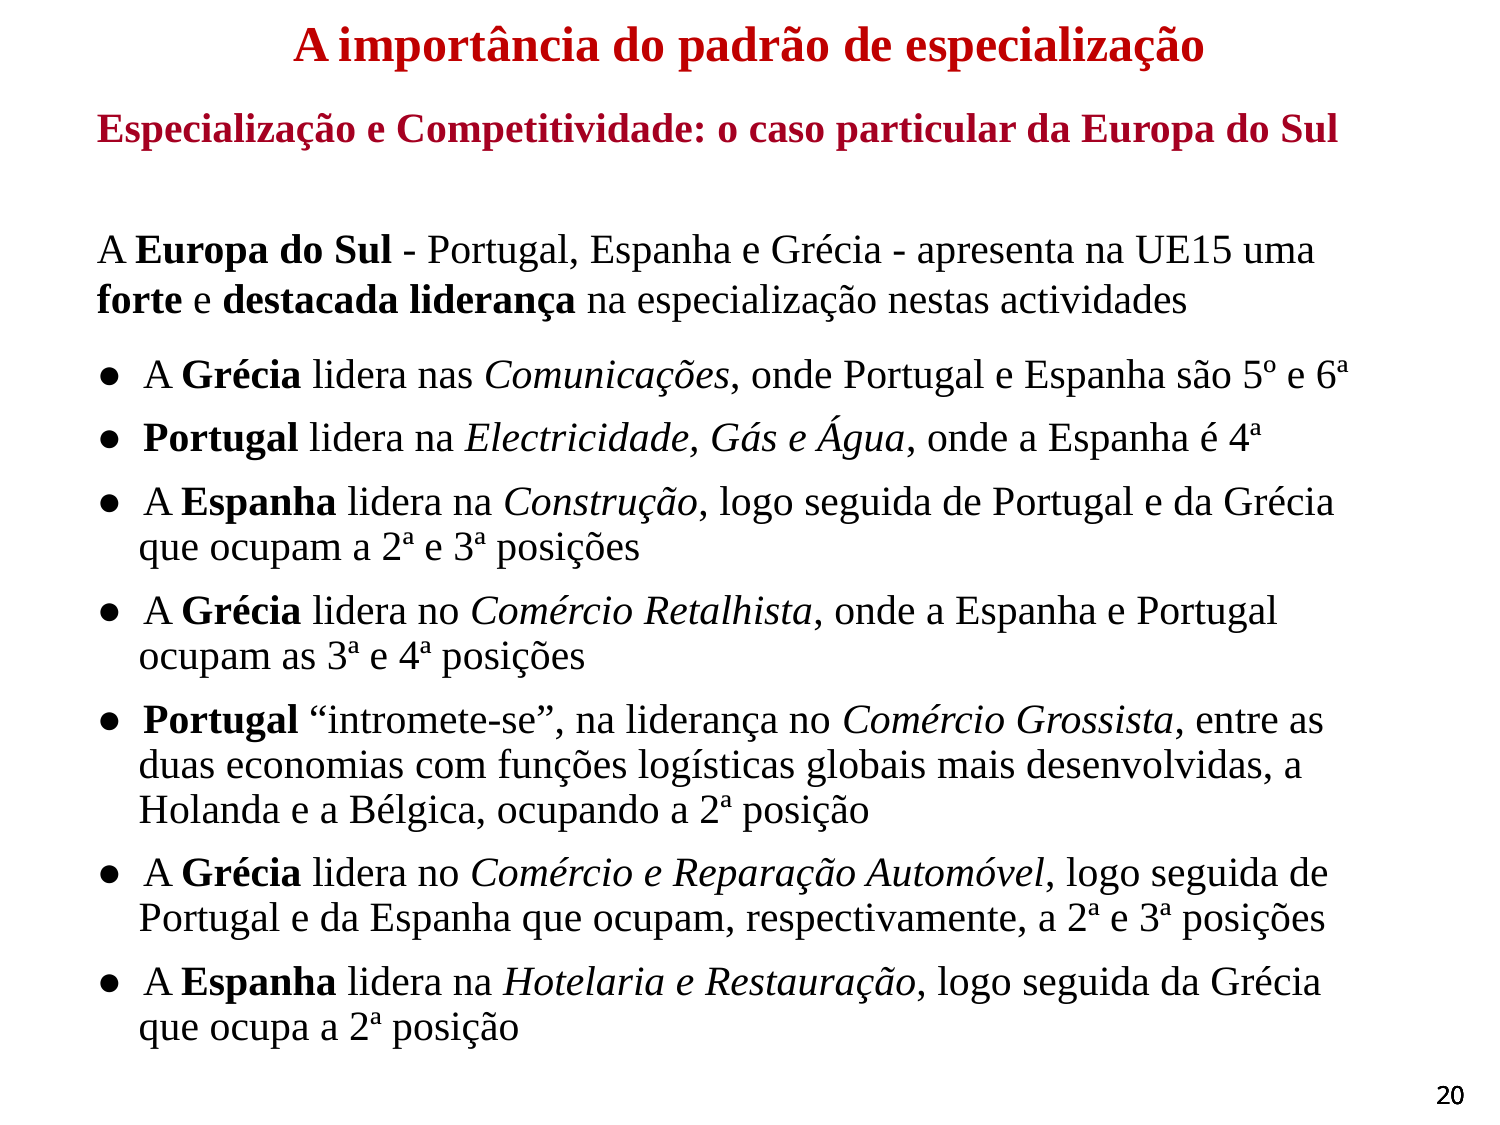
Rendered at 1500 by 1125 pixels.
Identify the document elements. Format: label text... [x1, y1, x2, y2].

text_box A Europa do Sul - Portugal, Espanha e Grécia - apresenta na UE15 uma forte e destacada liderança na especialização nestas actividades ● A Grécia lidera nas Comunicações, onde Portugal e Espanha são 5º e 6ª ● Portugal lidera na Electricidade, Gás e Água, onde a Espanha é 4ª ● A Espanha lidera na Construção, logo seguida de Portugal e da Grécia que ocupam a 2ª e 3ª posições ● A Grécia lidera no Comércio Retalhista, onde a Espanha e Portugal ocupam as 3ª e 4ª posições ● Portugal “intromete-se”, na liderança no Comércio Grossista, entre as duas economias com funções logísticas globais mais desenvolvidas, a Holanda e a Bélgica, ocupando a 2ª posição ● A Grécia lidera no Comércio e Reparação Automóvel, logo seguida de Portugal e da Espanha que ocupam, respectivamente, a 2ª e 3ª posições ● A Espanha lidera na Hotelaria e Restauração, logo seguida da Grécia que ocupa a 2ª posição [82, 214, 1407, 1057]
text_box Especialização e Competitividade: o caso particular da Europa do Sul [82, 93, 1371, 159]
text_box A importância do padrão de especialização [0, 0, 1500, 82]
text_box 20 [1167, 1072, 1480, 1110]
